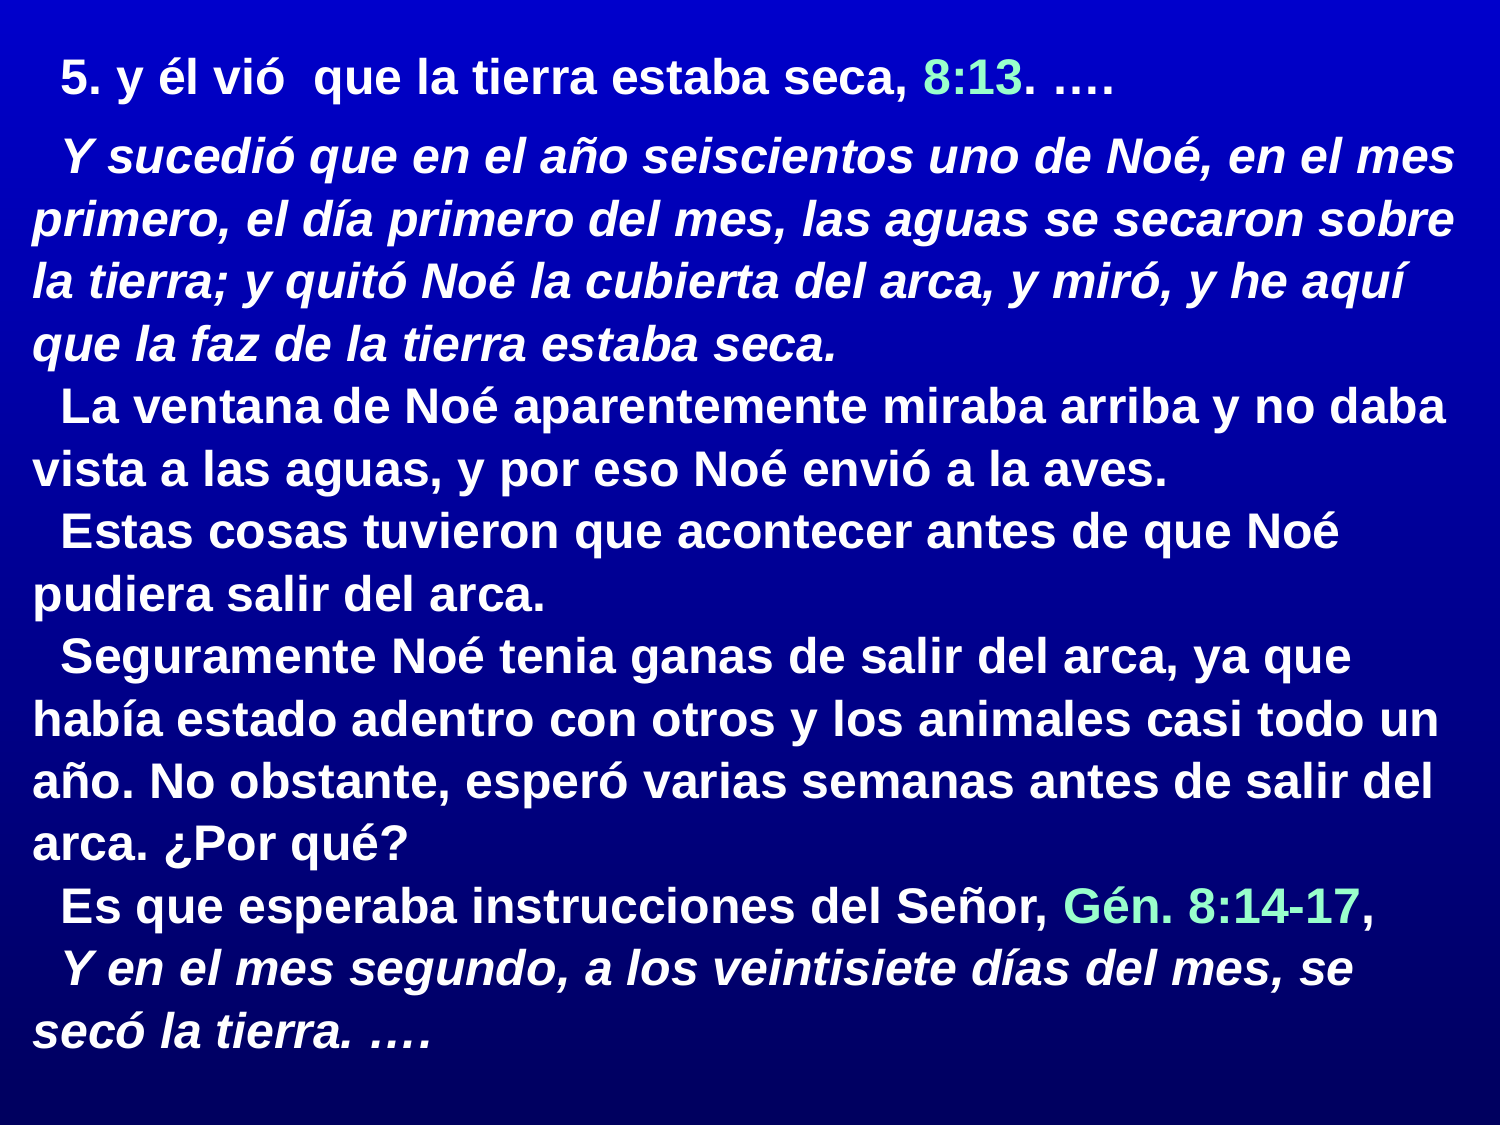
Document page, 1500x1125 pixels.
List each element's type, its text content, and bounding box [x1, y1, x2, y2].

list Y sucedió que en el año seiscientos uno de Noé, en el mes primero, el día primero del mes, las aguas se secaron sobre la tierra; y quitó Noé la cubierta del arca, y miró, y he aquí que la faz de la tierra estaba seca. La ventana de Noé aparentemente miraba arriba y no daba vista a las aguas, y por eso Noé envió a la aves. Estas cosas tuvieron que acontecer antes de que Noé pudiera salir del arca. Seguramente Noé tenia ganas de salir del arca, ya que había estado adentro con otros y los animales casi todo un año. No obstante, esperó varias semanas antes de salir del arca. ¿Por qué? Es que esperaba instrucciones del Señor, Gén. 8:14-17, Y en el mes segundo, a los veintisiete días del mes, se secó la tierra. …. [17, 113, 1483, 1059]
title 5. y él vió que la tierra estaba seca, 8:13. …. [17, 33, 1483, 113]
